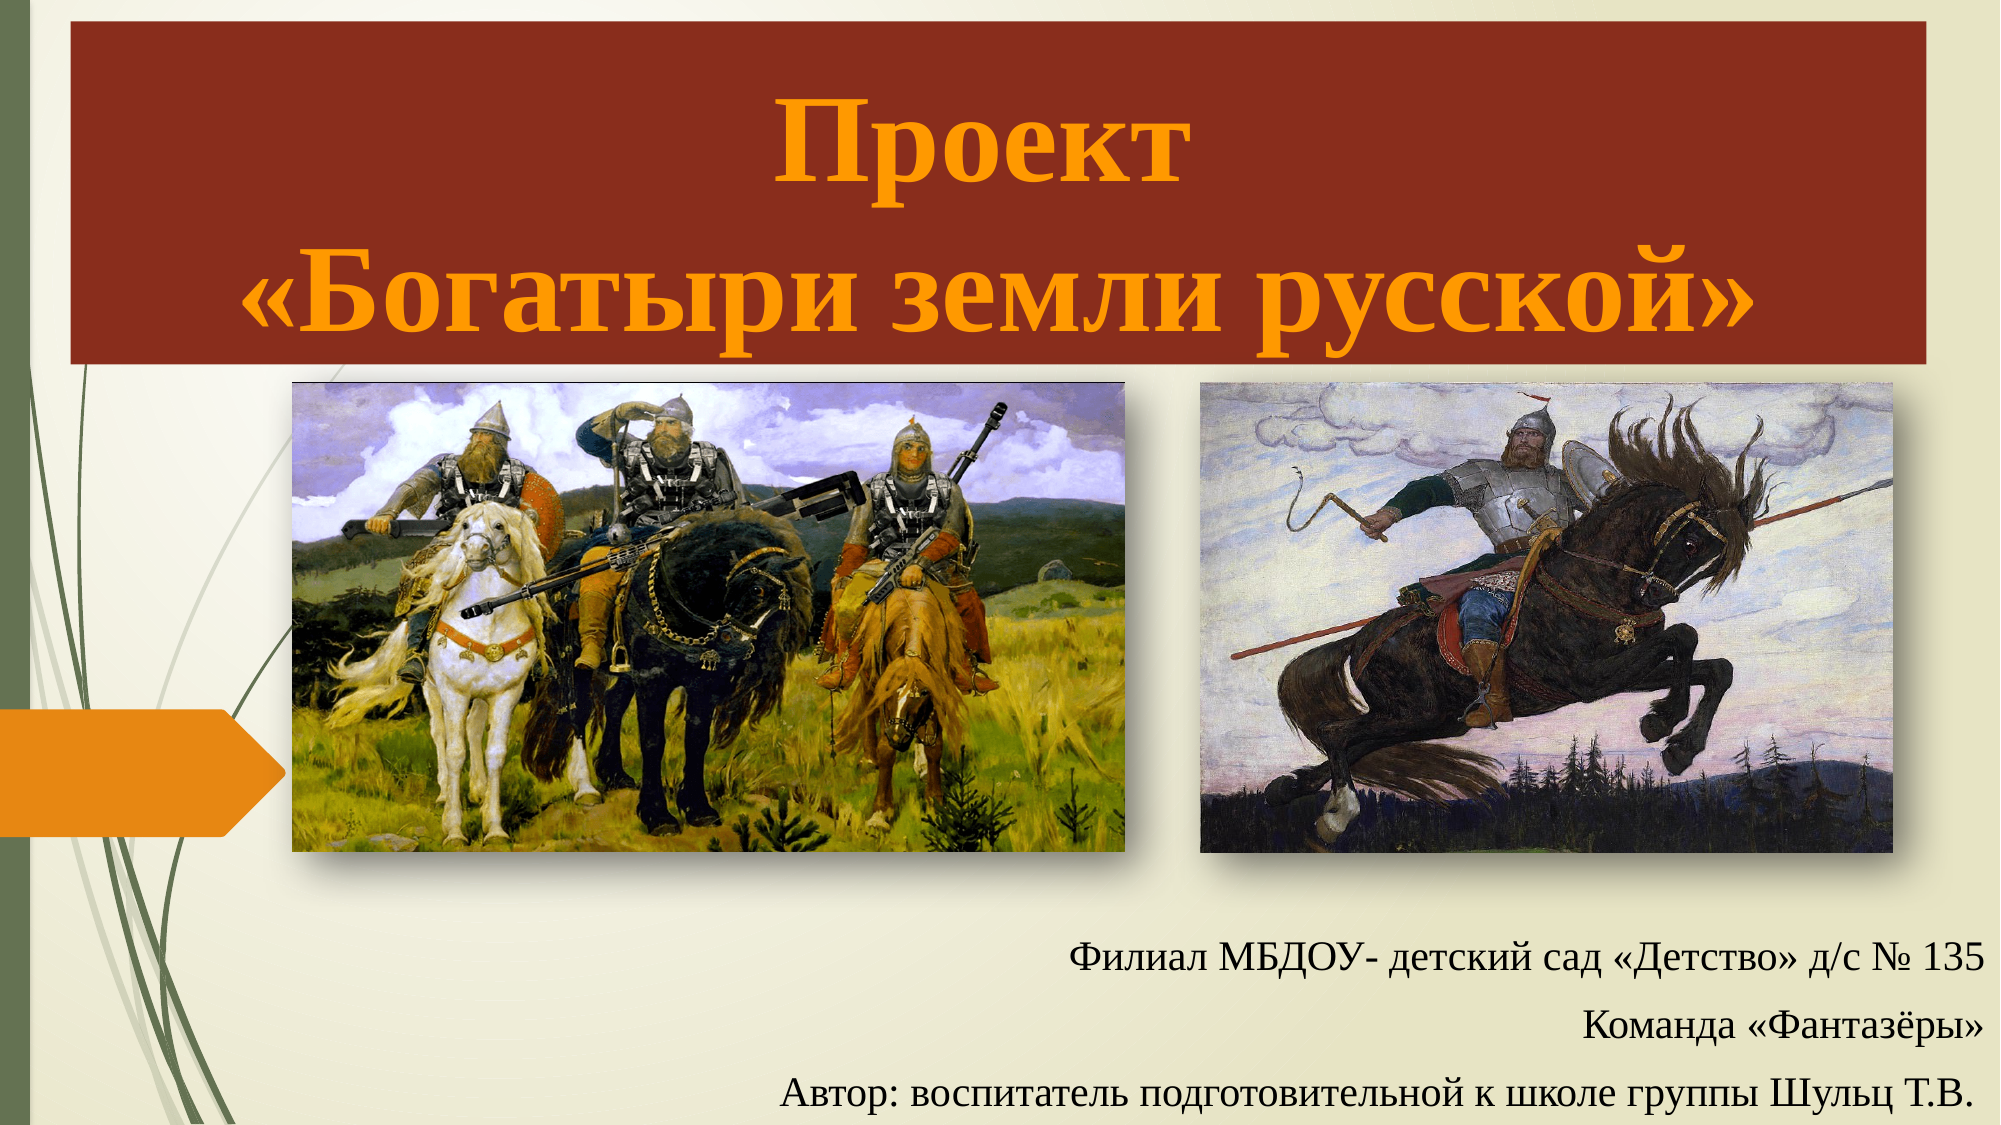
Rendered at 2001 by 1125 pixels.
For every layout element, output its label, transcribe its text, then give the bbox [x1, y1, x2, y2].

picture [1199, 382, 1893, 853]
title Проект «Богатыри земли русской» [70, 21, 1927, 365]
subtitle Филиал МБДОУ- детский сад «Детство» д/с № 135 Команда «Фантазёры» Автор: воспитатель подготовительной к школе группы Шульц Т.В. [562, 921, 2000, 1125]
picture [292, 382, 1125, 852]
